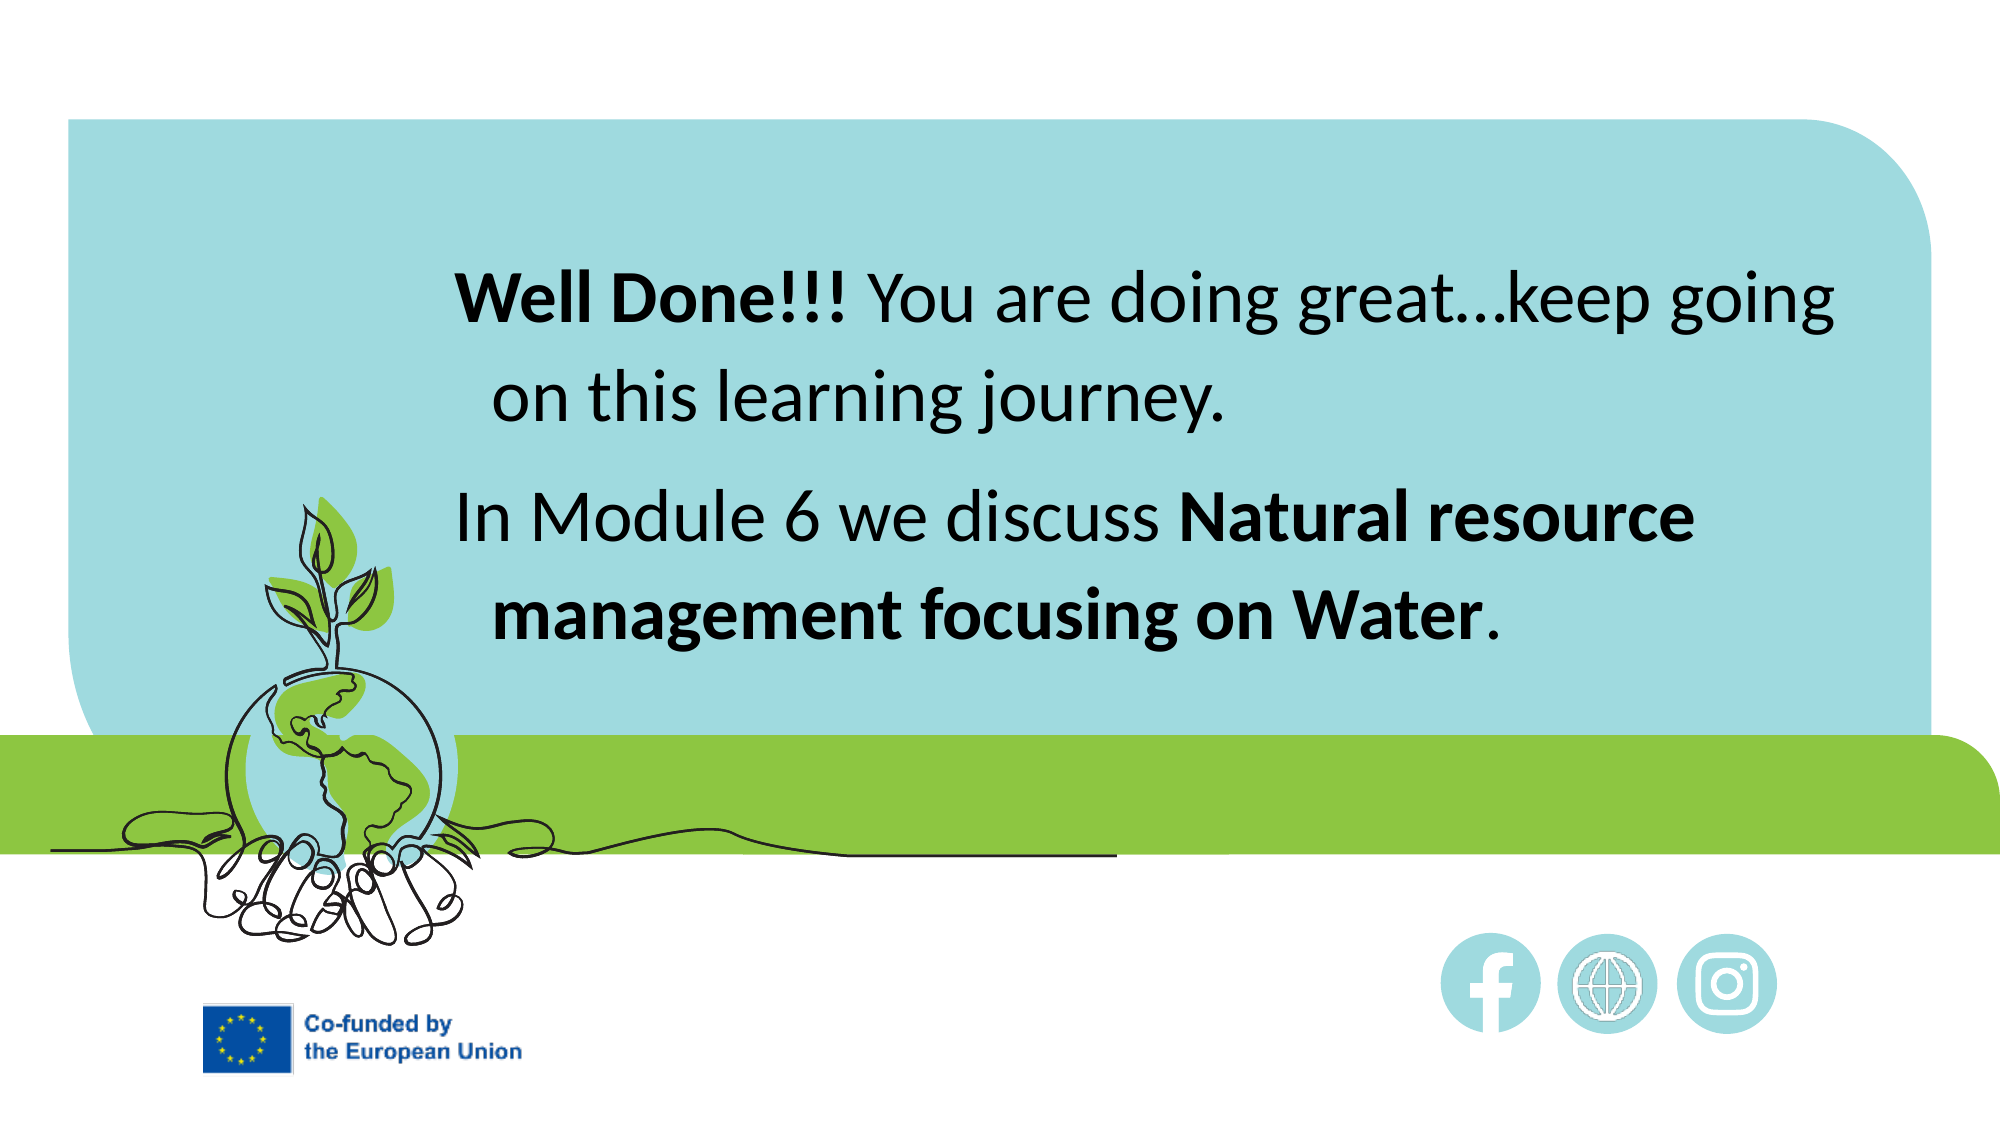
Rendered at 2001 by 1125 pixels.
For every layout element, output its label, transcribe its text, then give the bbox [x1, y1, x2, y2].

picture [1563, 942, 1652, 1031]
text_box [1440, 932, 1542, 1034]
picture [203, 1002, 531, 1078]
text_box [1676, 933, 1778, 1035]
text_box [1583, 933, 1632, 940]
list Well Done!!! You are doing great…keep going on this learning journey. In Module 6 we discuss Natural resource management focusing on Water. [401, 177, 1917, 717]
